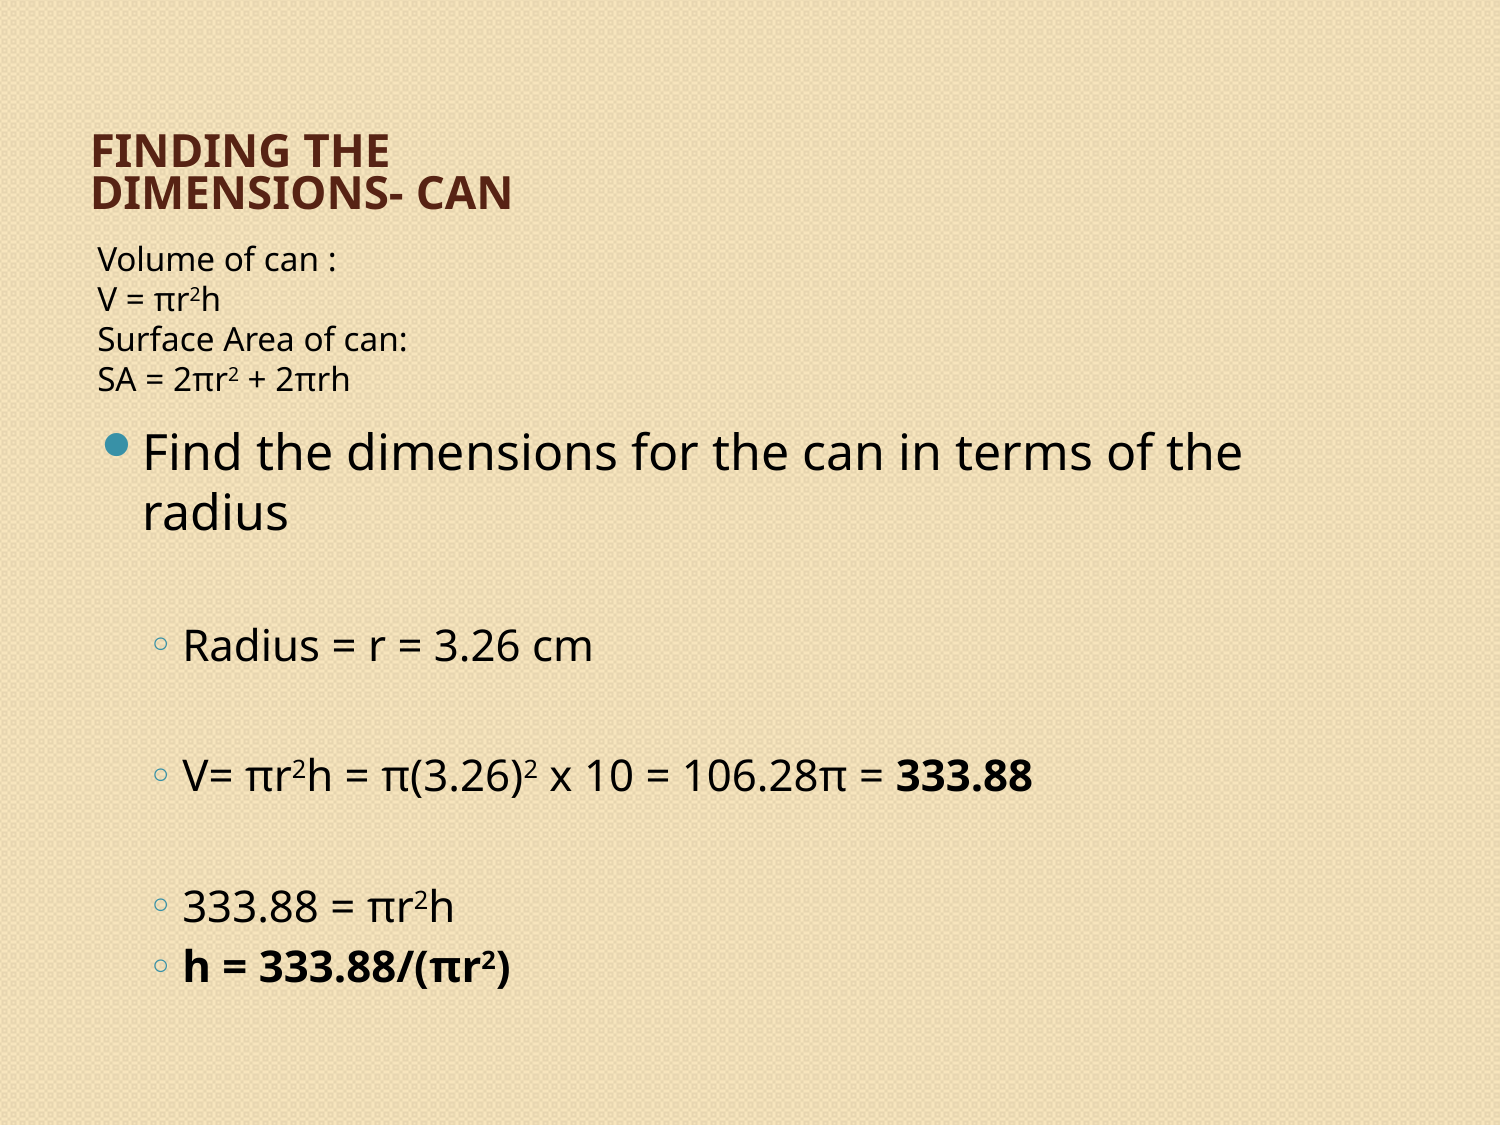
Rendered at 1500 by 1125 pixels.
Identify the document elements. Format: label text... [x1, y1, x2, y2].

list Volume of can : V = πr2h Surface Area of can: SA = 2πr2 + 2πrh [75, 230, 700, 346]
list Find the dimensions for the can in terms of the radius Radius = r = 3.26 cm V= πr2h = π(3.26)2 x 10 = 106.28π = 333.88 333.88 = πr2h h = 333.88/(πr2) [75, 412, 1413, 1005]
title Finding the Dimensions- Can [75, 35, 700, 227]
